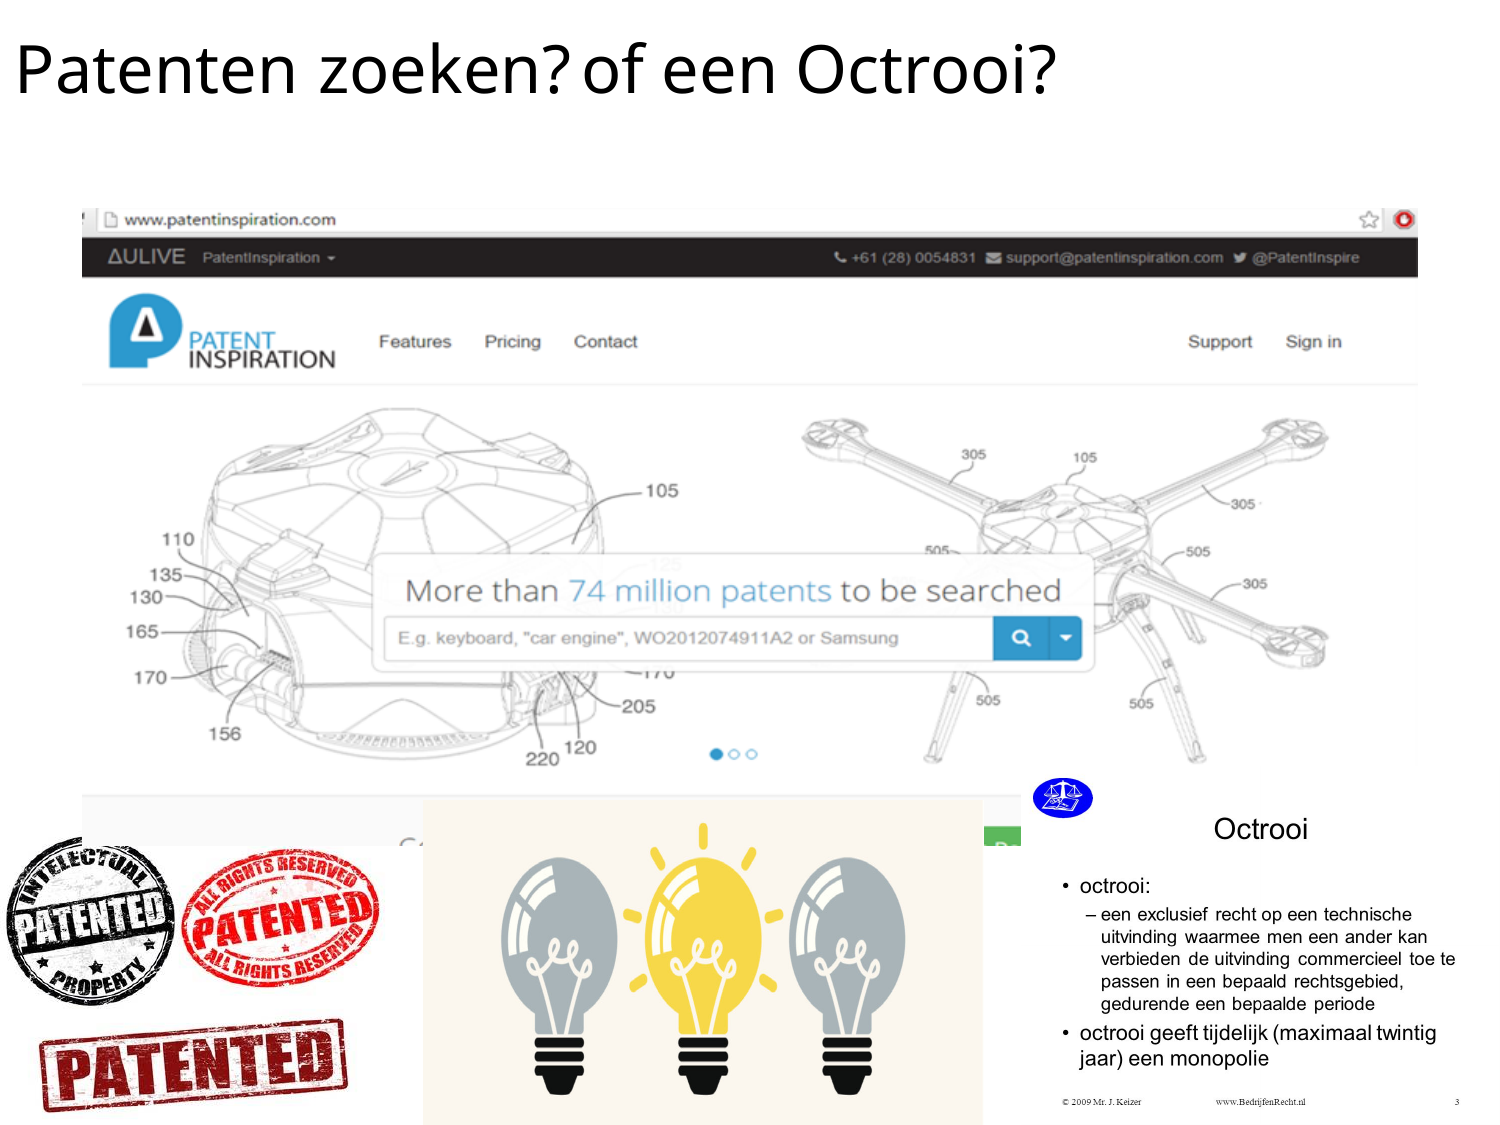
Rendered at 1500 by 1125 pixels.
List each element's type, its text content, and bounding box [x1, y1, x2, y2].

picture [0, 208, 1500, 1125]
text_box Patenten zoeken?​ of een Octrooi? [0, 19, 1500, 114]
